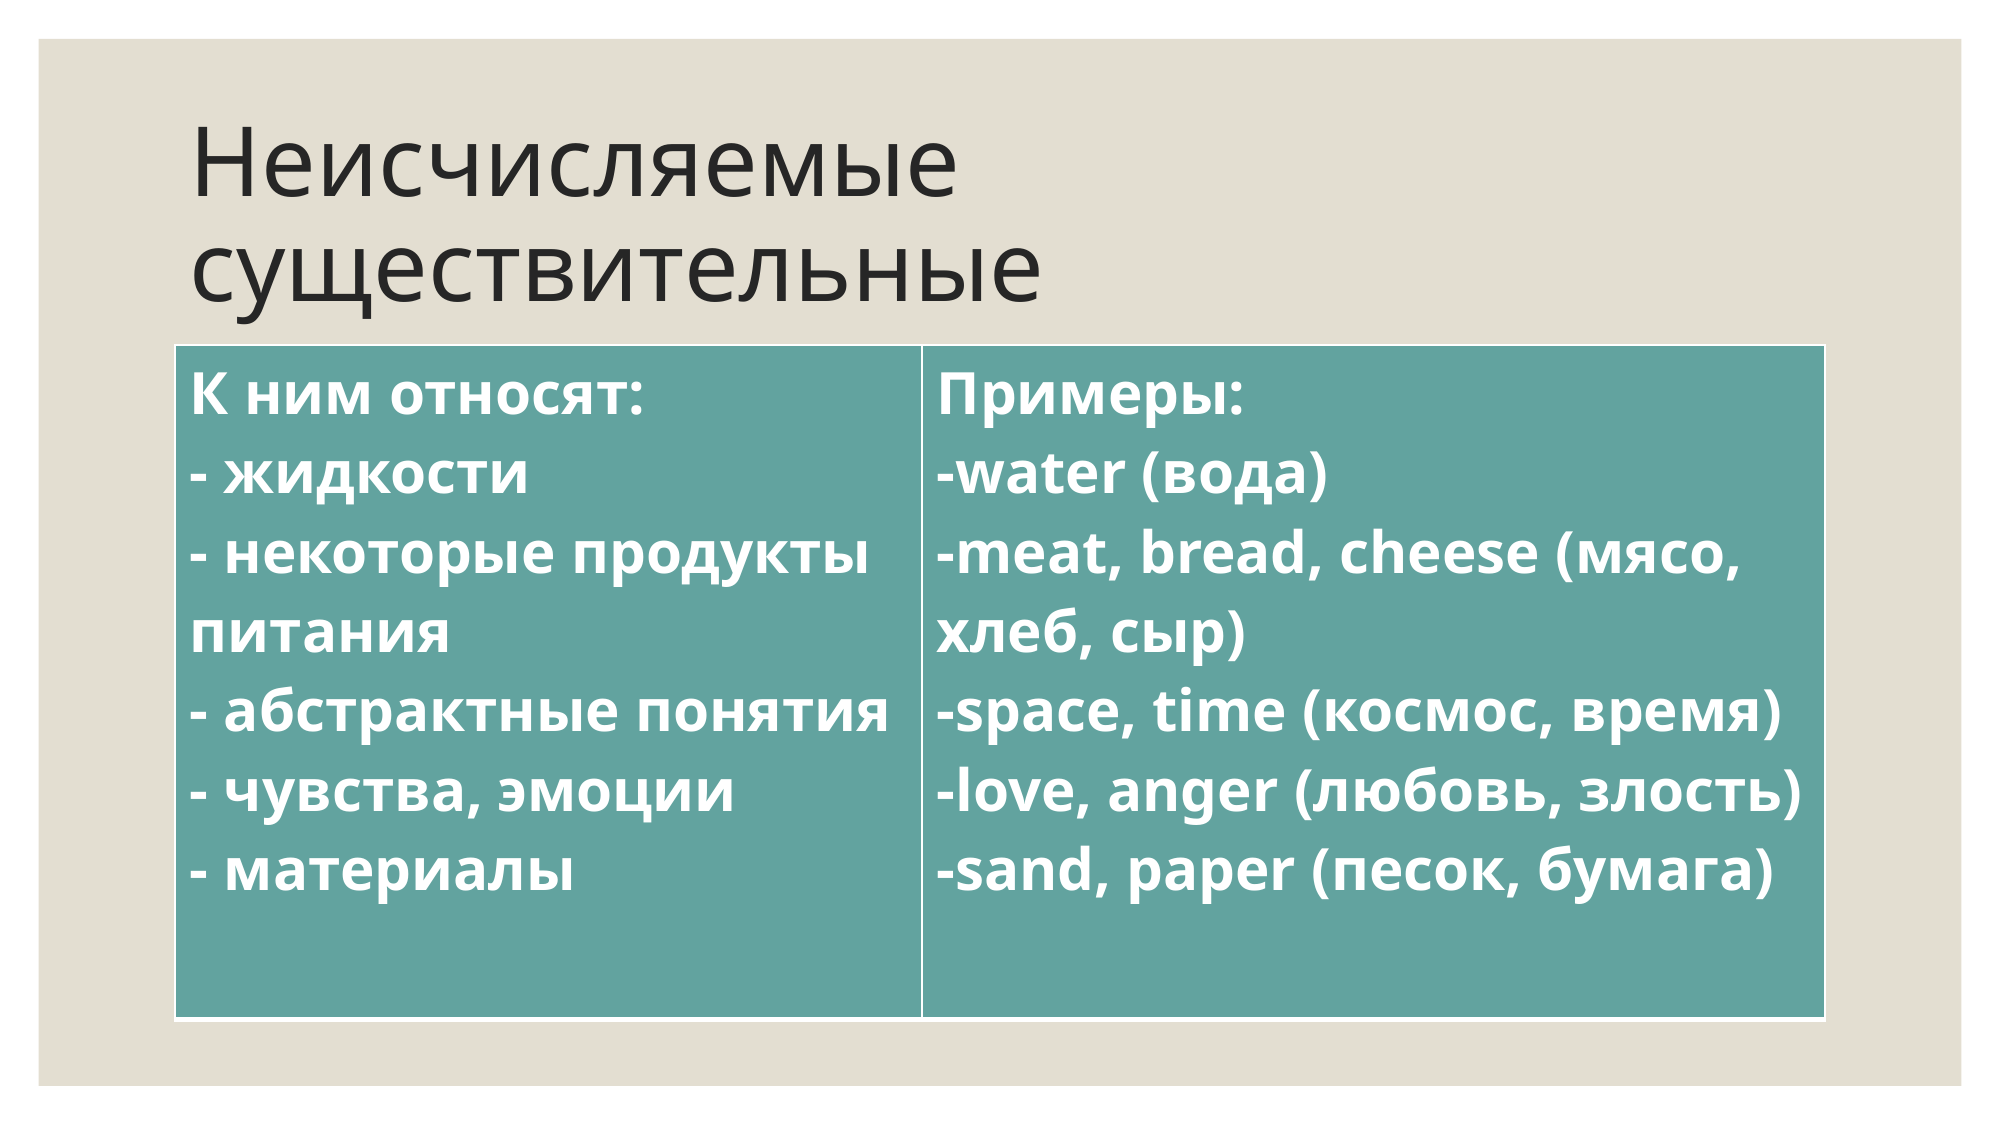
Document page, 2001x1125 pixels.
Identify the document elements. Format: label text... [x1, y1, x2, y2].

title Неисчисляемые существительные [174, 105, 1825, 331]
table_header К ним относят: - жидкости - некоторые продукты питания - абстрактные понятия - чувства, эмоции - материалы [176, 346, 921, 1017]
table_header Примеры: -water (вода) -meat, bread, cheese (мясо, хлеб, сыр) -space, time (космос, время) -love, anger (любовь, злость) -sand, paper (песок, бумага) [923, 346, 1824, 1017]
